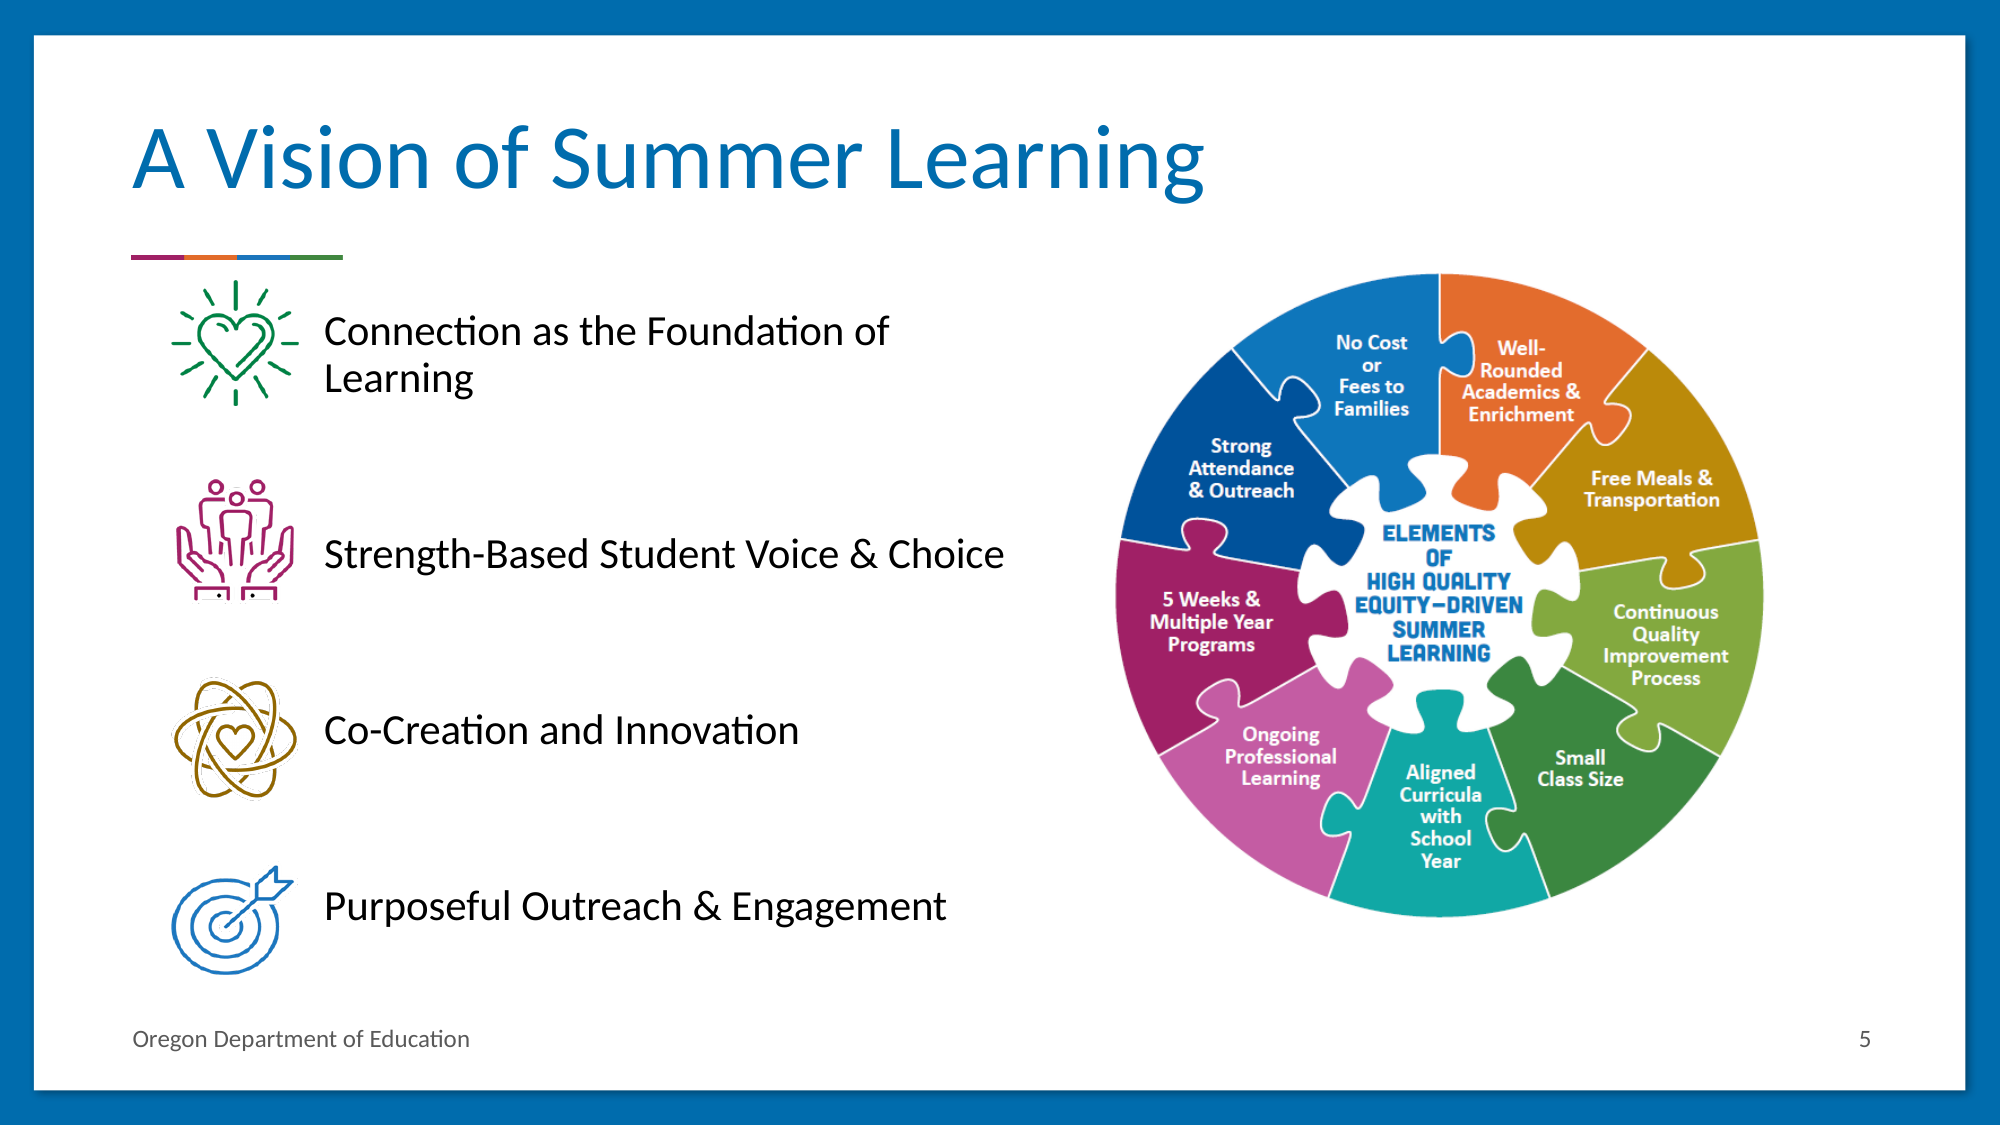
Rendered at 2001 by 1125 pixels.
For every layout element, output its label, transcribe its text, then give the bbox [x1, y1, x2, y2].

picture [171, 676, 299, 801]
picture [131, 255, 343, 260]
picture [981, 244, 1867, 996]
slide_number 5 [1412, 1007, 1887, 1068]
picture [171, 280, 299, 407]
title A Vision of Summer Learning [117, 75, 1887, 244]
picture [175, 479, 294, 604]
picture [171, 861, 299, 975]
list Connection as the Foundation of Learning Strength-Based Student Voice & Choice Co-Creation and Innovation Purposeful Outreach & Engagement [309, 301, 976, 975]
